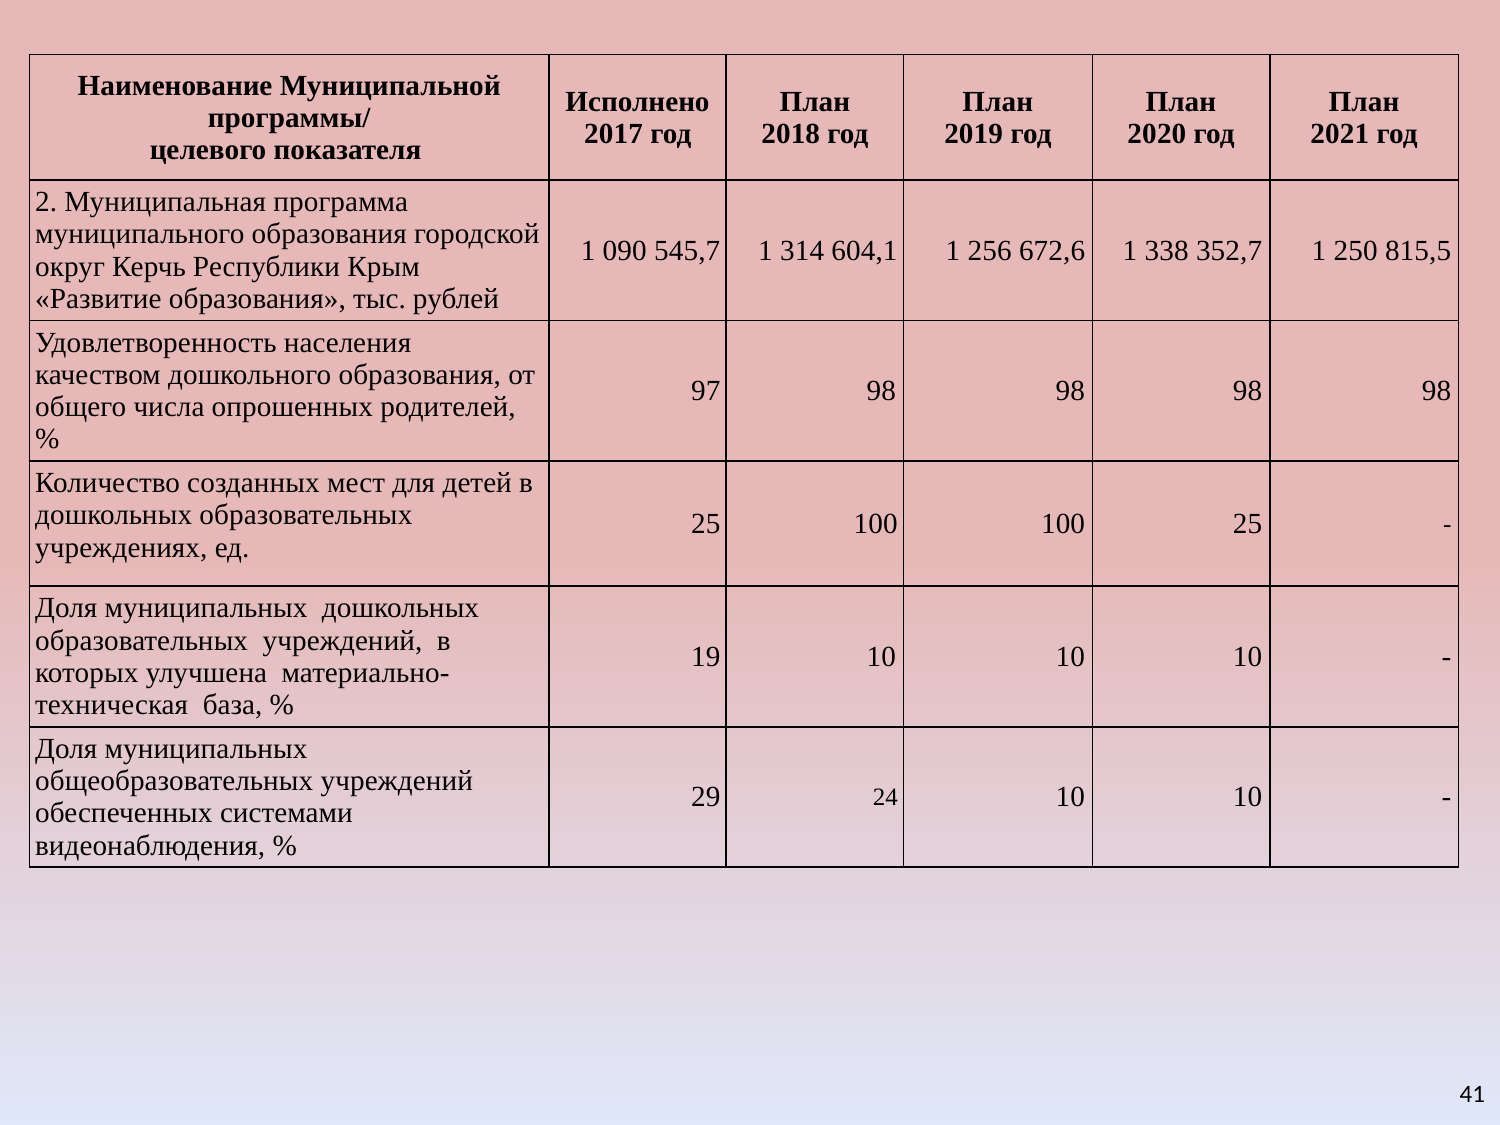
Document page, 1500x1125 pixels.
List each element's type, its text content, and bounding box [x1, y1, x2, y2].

table_cell 97 [550, 321, 725, 460]
table_cell - [1271, 728, 1458, 866]
table_cell 25 [550, 462, 725, 585]
table_cell 98 [904, 321, 1092, 460]
table_cell 10 [727, 587, 903, 726]
table_cell 25 [1093, 462, 1269, 585]
table_cell - [1271, 587, 1458, 726]
table_cell 10 [1093, 587, 1269, 726]
table_cell 10 [1093, 728, 1269, 866]
table_header План 2018 год [727, 55, 903, 179]
table_cell 1 250 815,5 [1271, 181, 1458, 320]
table_cell 100 [904, 462, 1092, 585]
table_cell Доля муниципальных общеобразовательных учреждений обеспеченных системами видеонаблюдения, % [30, 728, 548, 866]
table_cell Доля муниципальных дошкольных образовательных учреждений, в которых улучшена материально-техническая база, % [30, 587, 548, 726]
table_cell 2. Муниципальная программа муниципального образования городской округ Керчь Республики Крым «Развитие образования», тыс. рублей [30, 181, 548, 320]
table_header Исполнено 2017 год [550, 55, 725, 179]
table_cell 19 [550, 587, 725, 726]
table_cell 1 090 545,7 [550, 181, 725, 320]
table_cell Удовлетворенность населения качеством дошкольного образования, от общего числа опрошенных родителей, % [30, 321, 548, 460]
table_cell 98 [1271, 321, 1458, 460]
text_box 41 [1199, 1063, 1500, 1123]
table_header План 2020 год [1093, 55, 1269, 179]
table_cell 1 256 672,6 [904, 181, 1092, 320]
table_cell 10 [904, 728, 1092, 866]
table_cell 98 [1093, 321, 1269, 460]
table_cell 10 [904, 587, 1092, 726]
table_cell - [1271, 462, 1458, 585]
table_header План 2021 год [1271, 55, 1458, 179]
table_header Наименование Муниципальной программы/ целевого показателя [30, 55, 548, 179]
table_header План 2019 год [904, 55, 1092, 179]
table_cell Количество созданных мест для детей в дошкольных образовательных учреждениях, ед. [30, 462, 548, 585]
table_cell 1 338 352,7 [1093, 181, 1269, 320]
table_cell 29 [550, 728, 725, 866]
table_cell 100 [727, 462, 903, 585]
table_cell 98 [727, 321, 903, 460]
table_cell 1 314 604,1 [727, 181, 903, 320]
table_cell 24 [727, 728, 903, 866]
